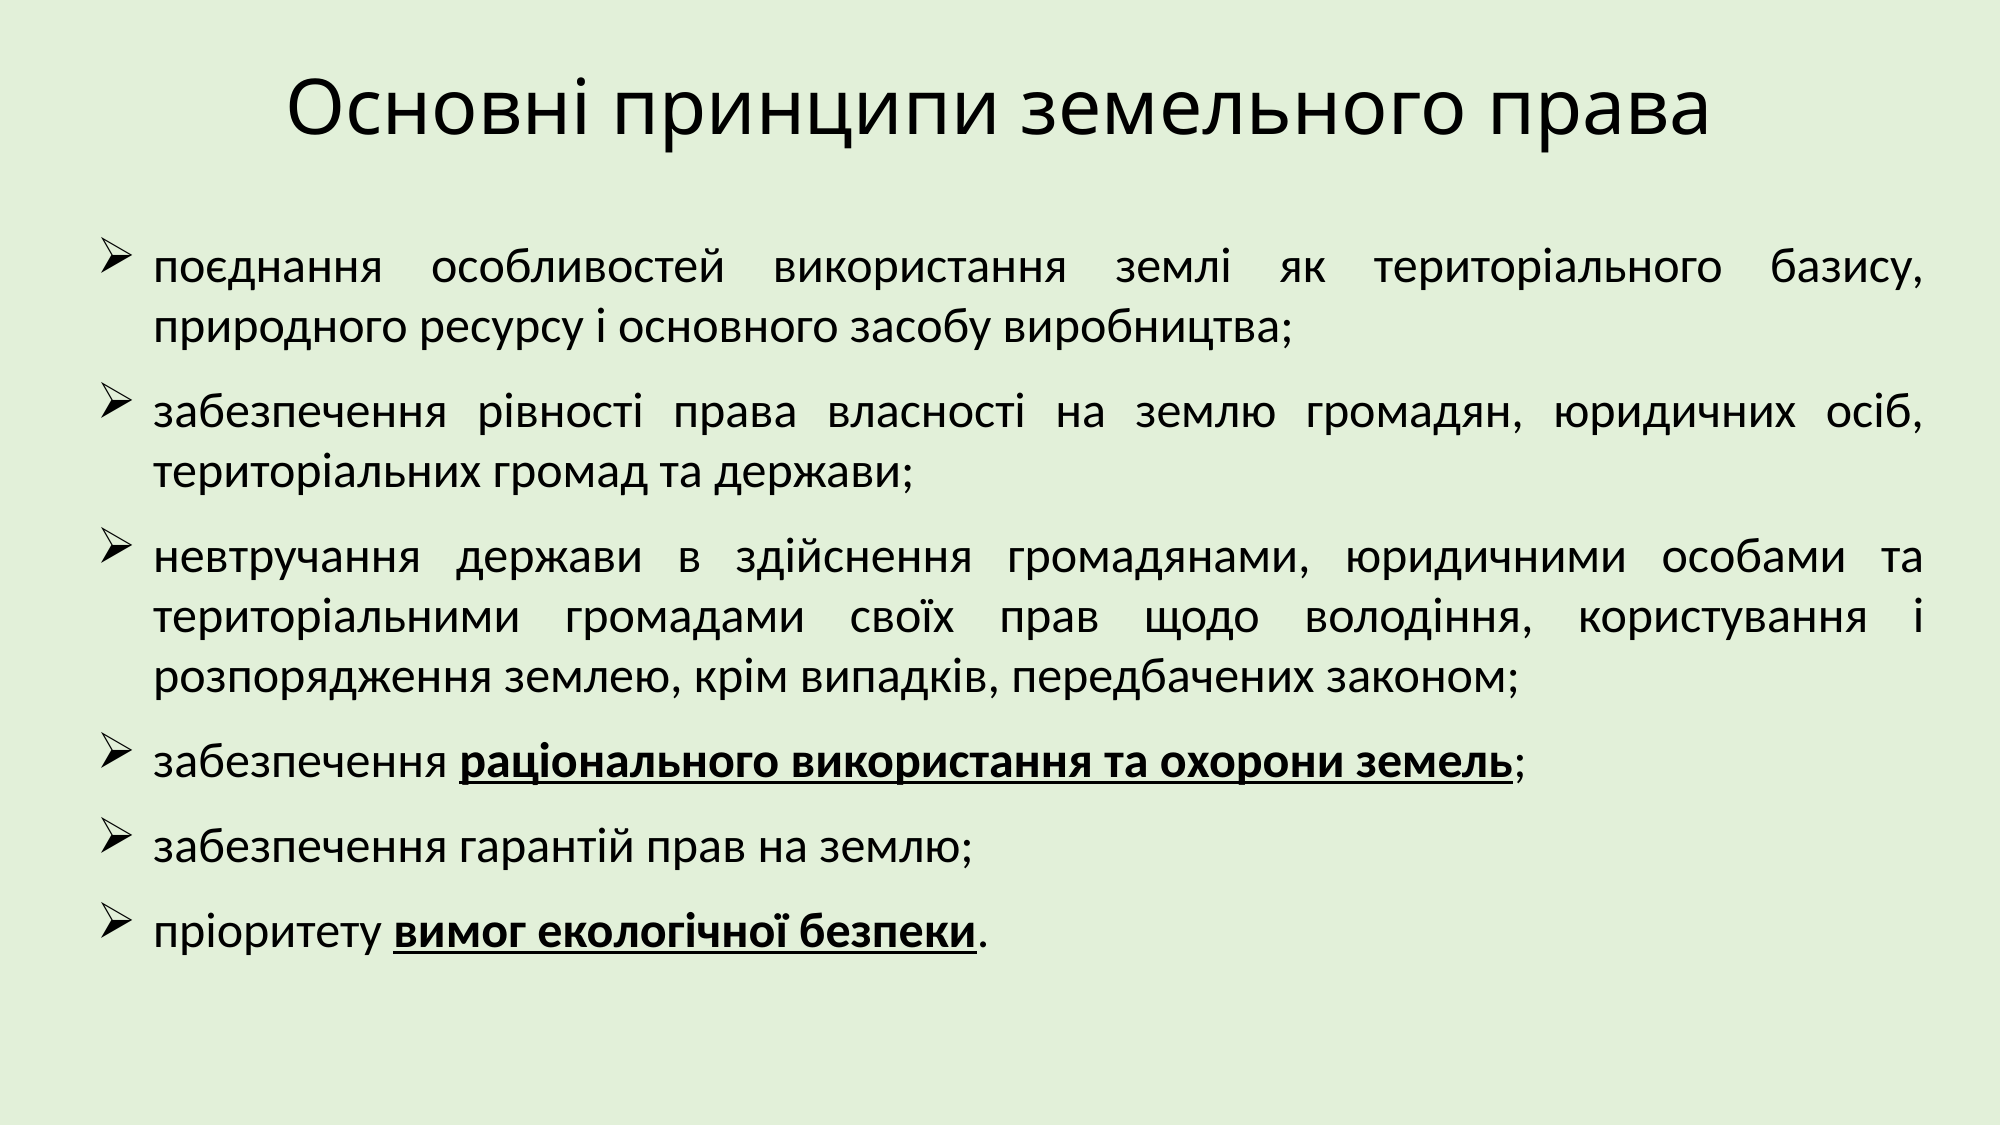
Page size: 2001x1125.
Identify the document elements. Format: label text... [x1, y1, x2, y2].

title Основні принципи земельного права [137, 31, 1863, 187]
text_box поєднання особливостей використання землі як територіального базису, природного ресурсу і основного засобу виробництва; забезпечення рівності права власності на землю громадян, юридичних осіб, територіальних громад та держави; невтручання держави в здійснення громадянами, юридичними особами та територіальними громадами своїх прав щодо володіння, користування і розпорядження землею, крім випадків, передбачених законом; забезпечення раціонального використання та охорони земель; забезпечення гарантій прав на землю; пріоритету вимог екологічної безпеки. [82, 224, 1940, 965]
